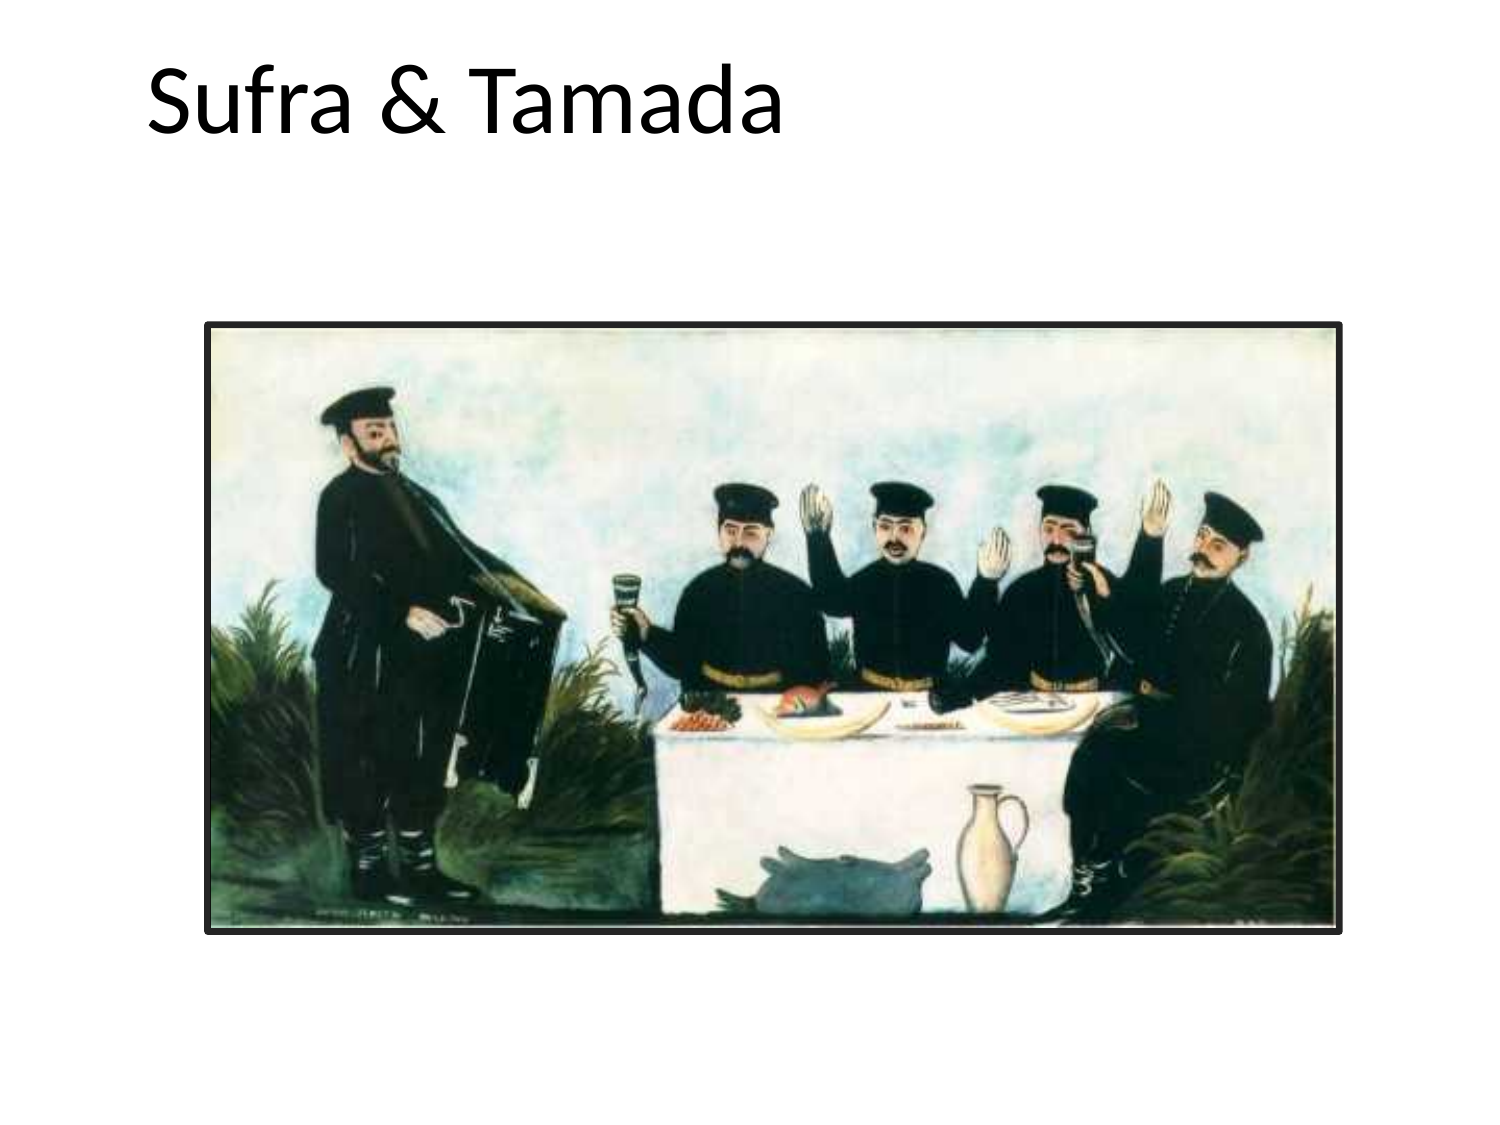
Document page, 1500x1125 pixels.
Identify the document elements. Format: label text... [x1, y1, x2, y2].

title Sufra & Tamada [23, 0, 910, 188]
picture [210, 327, 1337, 929]
